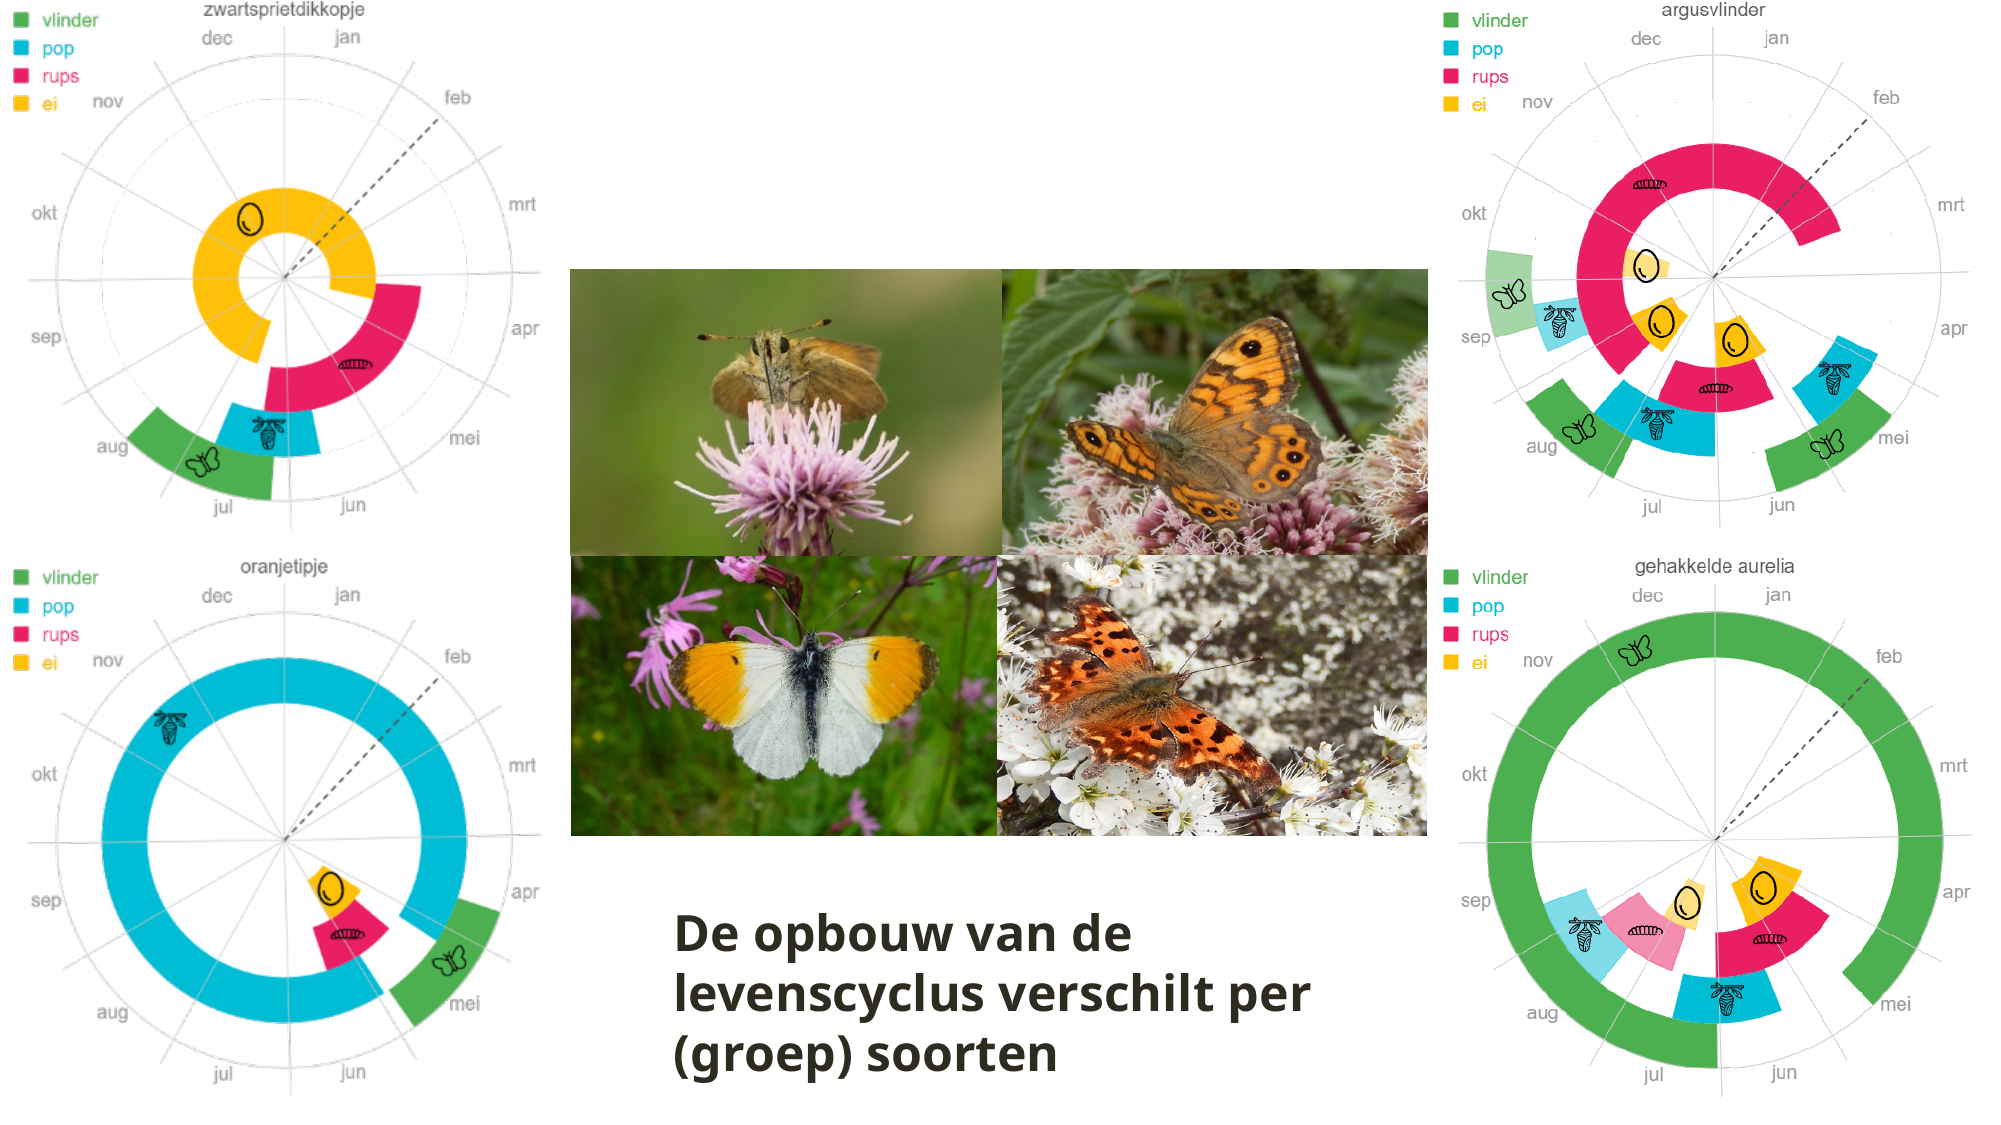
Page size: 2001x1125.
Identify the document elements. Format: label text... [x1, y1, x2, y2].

text_box De opbouw van de levenscyclus verschilt per (groep) soorten [658, 894, 1370, 1089]
picture [0, 0, 2000, 1125]
